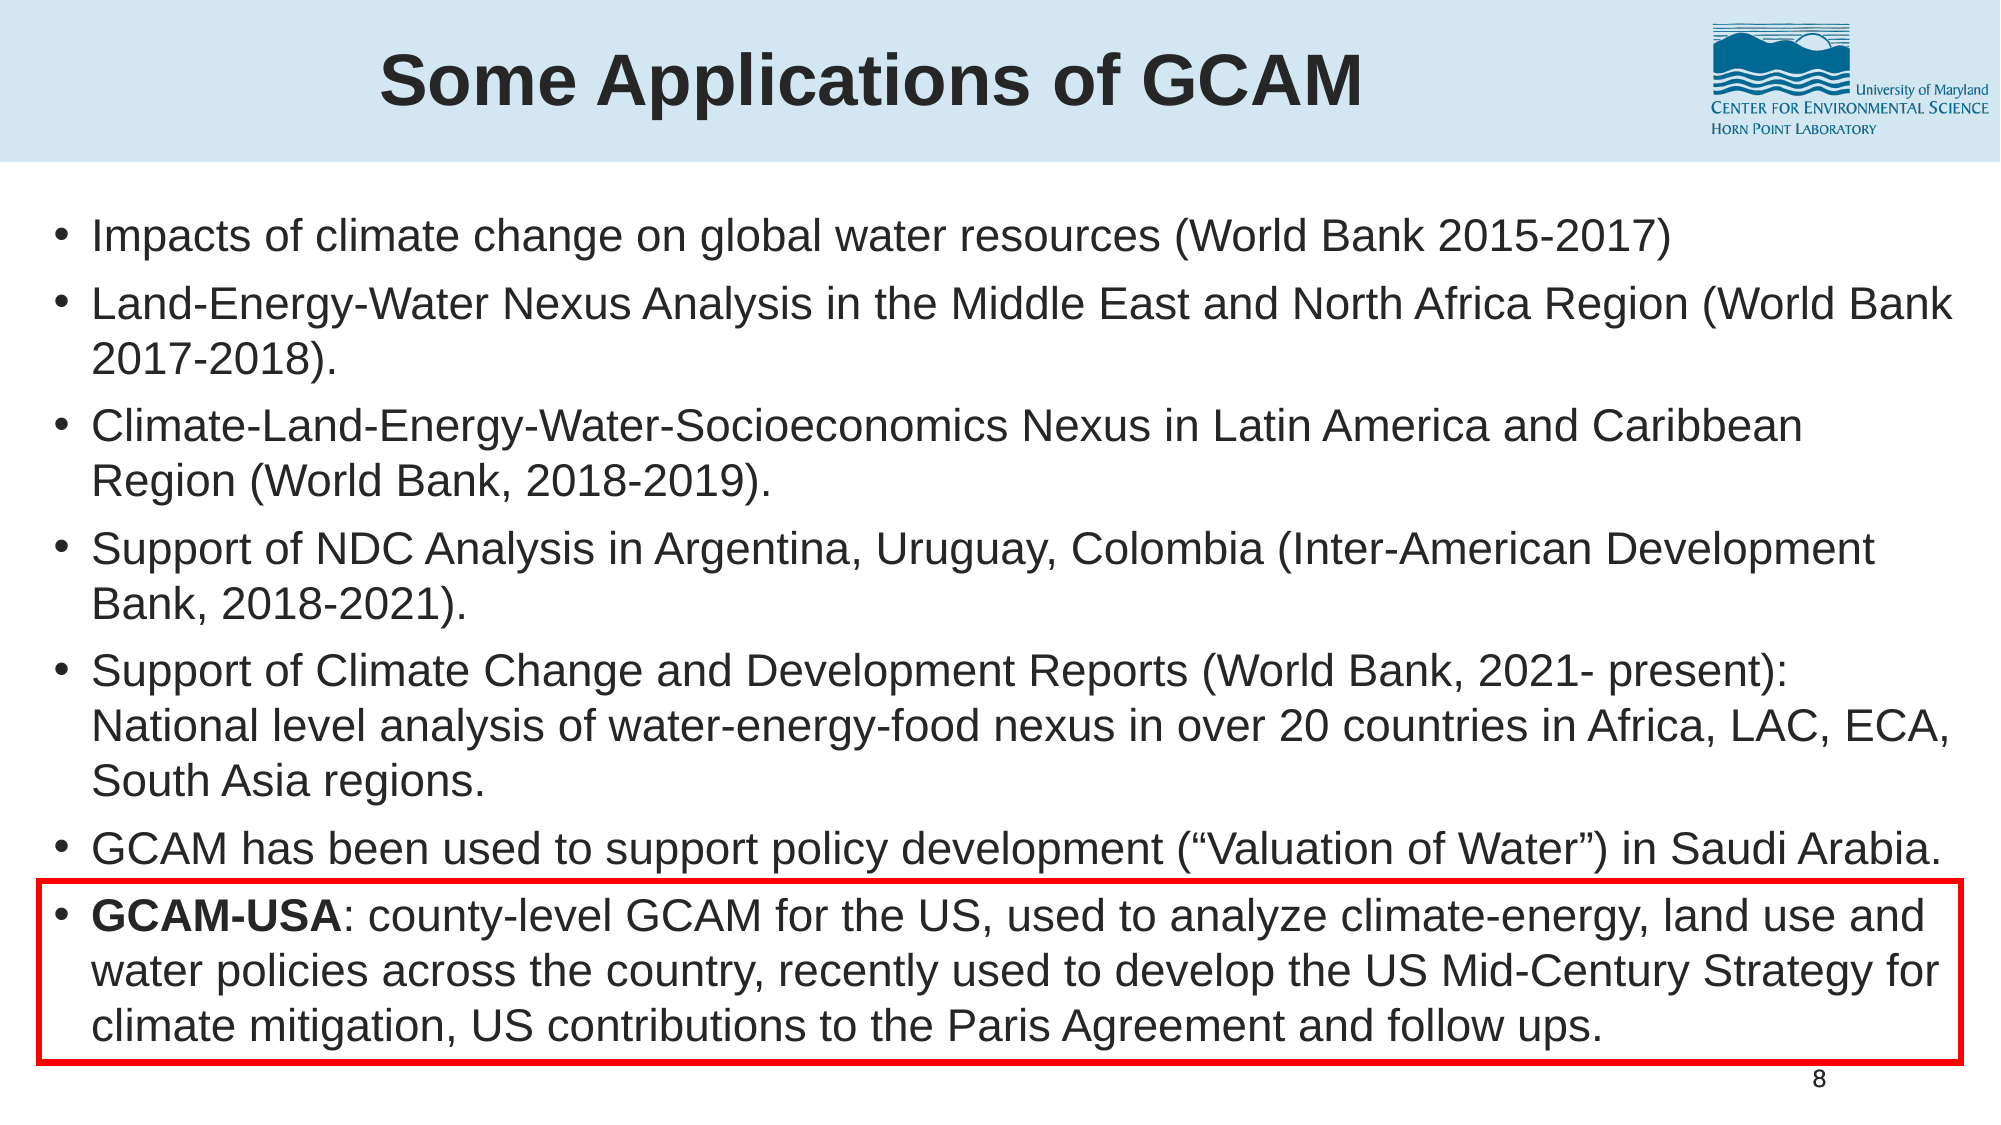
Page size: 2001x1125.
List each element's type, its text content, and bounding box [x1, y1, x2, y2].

text_box [38, 880, 1962, 1063]
title Some Applications of GCAM [29, 41, 1695, 123]
text_box 8 [1412, 1082, 1863, 1103]
text_box Impacts of climate change on global water resources (World Bank 2015-2017) Land-Energy-Water Nexus Analysis in the Middle East and North Africa Region (World Bank 2017-2018). Climate-Land-Energy-Water-Socioeconomics Nexus in Latin America and Caribbean Region (World Bank, 2018-2019). Support of NDC Analysis in Argentina, Uruguay, Colombia (Inter-American Development Bank, 2018-2021). Support of Climate Change and Development Reports (World Bank, 2021- present): National level analysis of water-energy-food nexus in over 20 countries in Africa, LAC, ECA, South Asia regions. GCAM has been used to support policy development (“Valuation of Water”) in Saudi Arabia. GCAM-USA: county-level GCAM for the US, used to analyze climate-energy, land use and water policies across the country, recently used to develop the US Mid-Century Strategy for climate mitigation, US contributions to the Paris Agreement and follow ups. [38, 198, 1974, 1082]
picture [1707, 19, 1992, 140]
